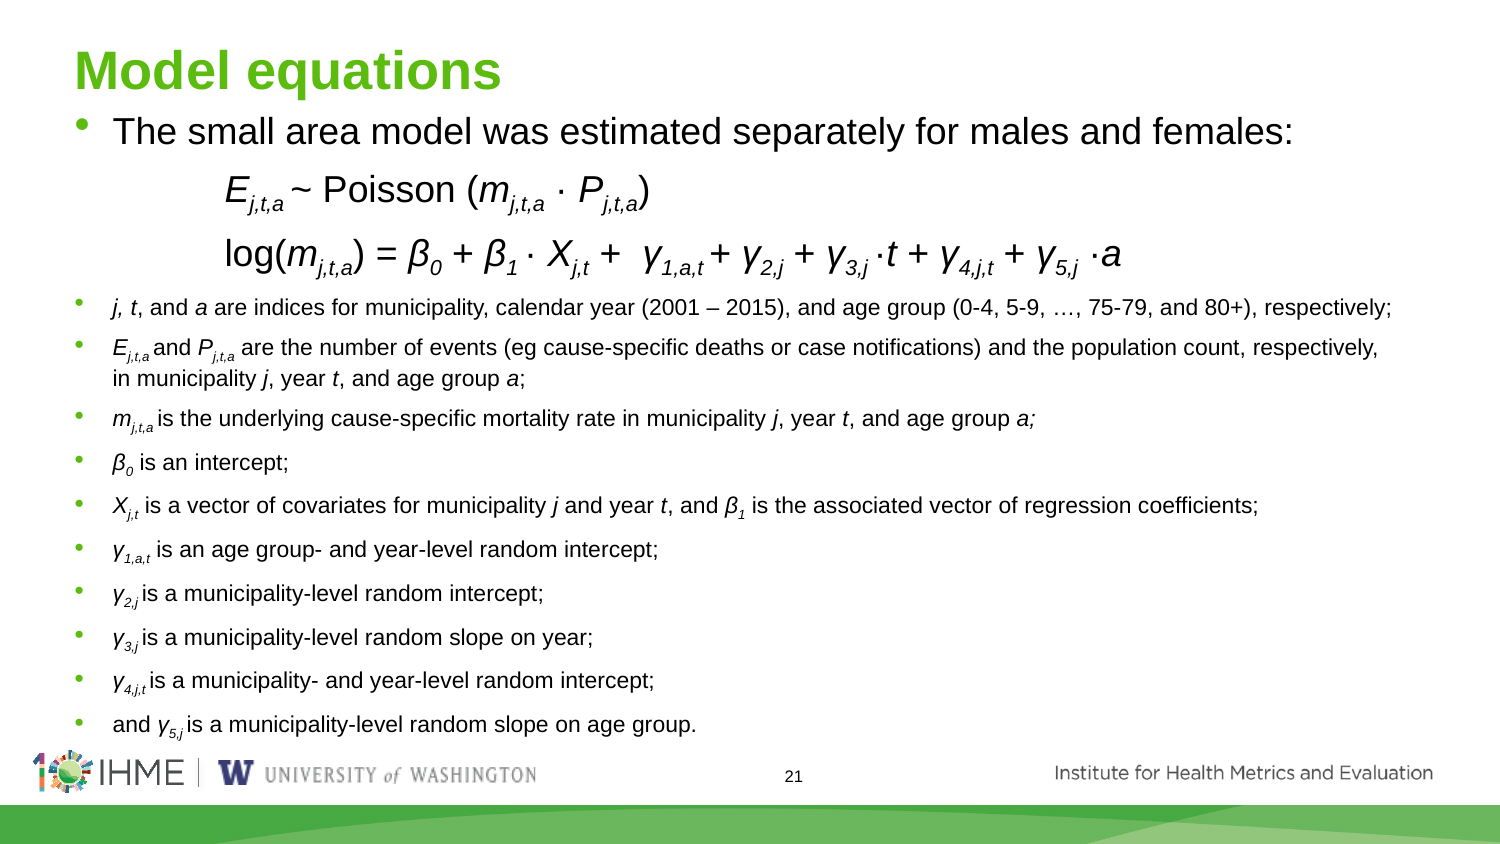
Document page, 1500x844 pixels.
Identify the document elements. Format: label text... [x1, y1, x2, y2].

picture [1049, 759, 1437, 784]
list The small area model was estimated separately for males and females: Ej,t,a ~ Poisson (mj,t,a · Pj,t,a) log(mj,t,a) = β0 + β1 · Xj,t + γ1,a,t + γ2,j + γ3,j ·t + γ4,j,t + γ5,j ·a j, t, and a are indices for municipality, calendar year (2001 – 2015), and age group (0-4, 5-9, …, 75-79, and 80+), respectively; Ej,t,a and Pj,t,a are the number of events (eg cause-specific deaths or case notifications) and the population count, respectively, in municipality j, year t, and age group a; mj,t,a is the underlying cause-specific mortality rate in municipality j, year t, and age group a; β0 is an intercept; Xj,t is a vector of covariates for municipality j and year t, and β1 is the associated vector of regression coefficients; γ1,a,t is an age group- and year-level random intercept; γ2,j is a municipality-level random intercept; γ3,j is a municipality-level random slope on year; γ4,j,t is a municipality- and year-level random intercept; and γ5,j is a municipality-level random slope on age group. [59, 100, 1410, 645]
picture [0, 805, 1500, 844]
slide_number 21 [768, 758, 820, 794]
picture [31, 748, 184, 794]
title Model equations [59, 27, 1404, 100]
